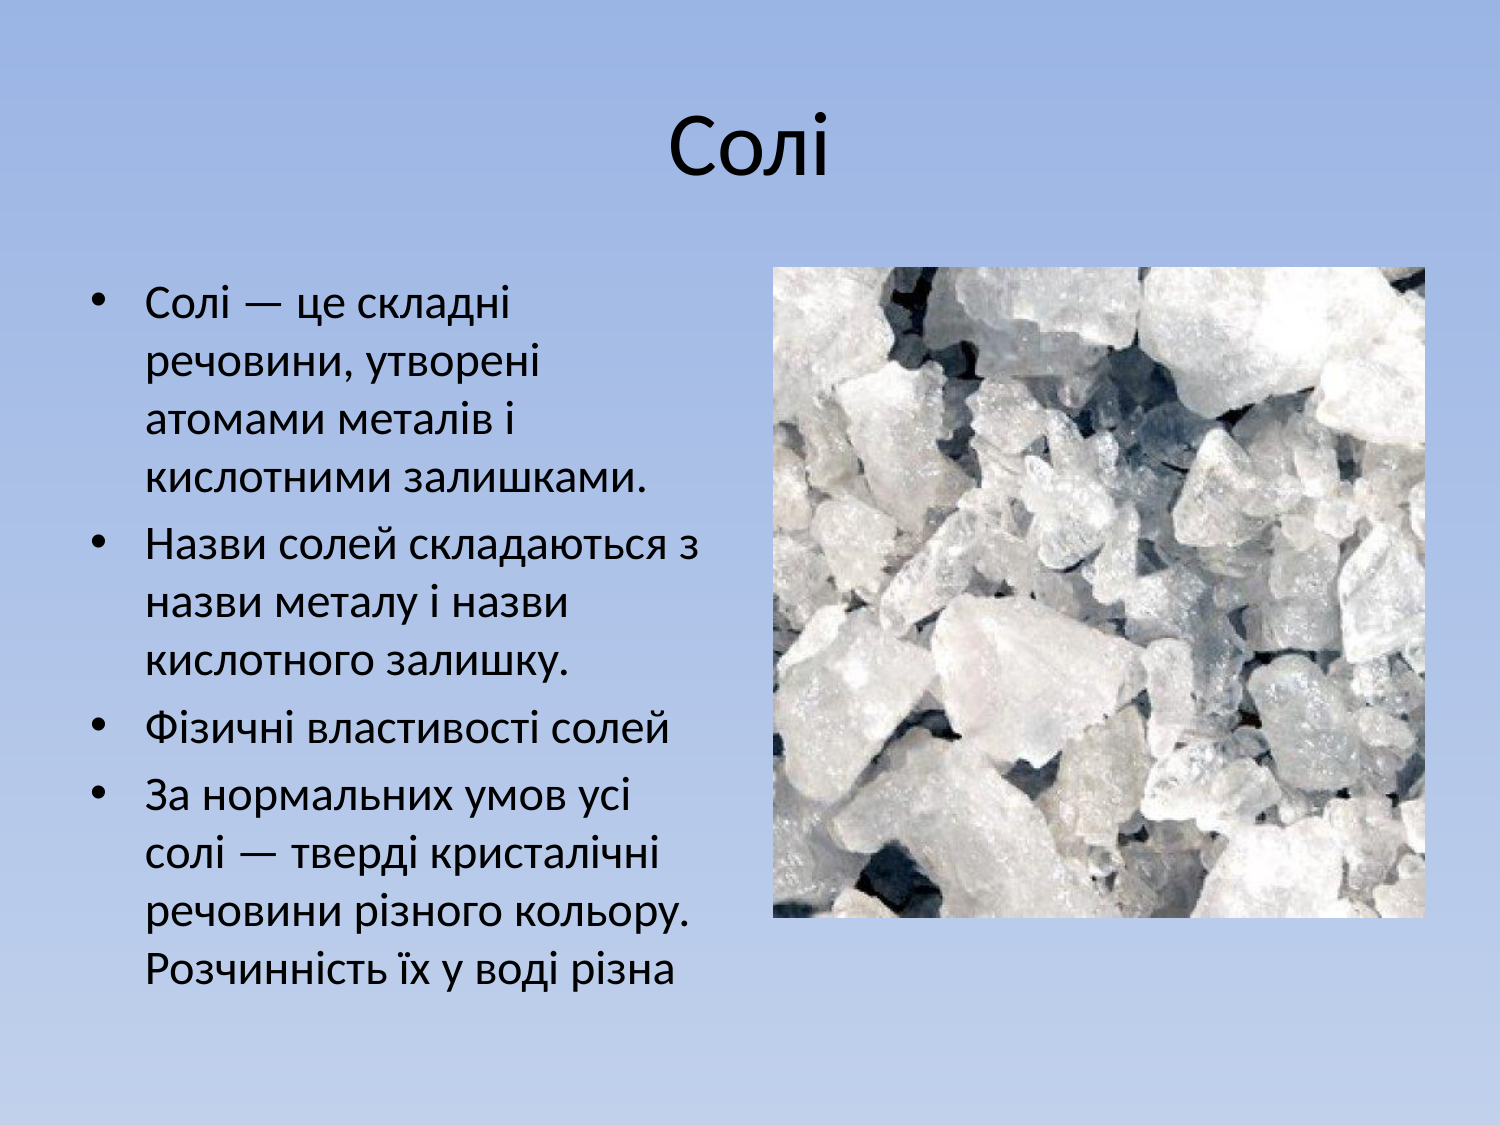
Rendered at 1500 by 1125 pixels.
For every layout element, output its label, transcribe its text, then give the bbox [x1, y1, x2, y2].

picture [773, 266, 1425, 918]
list Солі — це складні речовини, утворені атомами металів і кислотними залишками. Назви солей складаються з назви металу і назви кислотного залишку. Фізичні властивості солей За нормальних умов усі солі — тверді кристалічні речовини різного кольору. Розчинність їх у воді різна [75, 262, 738, 1005]
title Солі [75, 45, 1425, 233]
